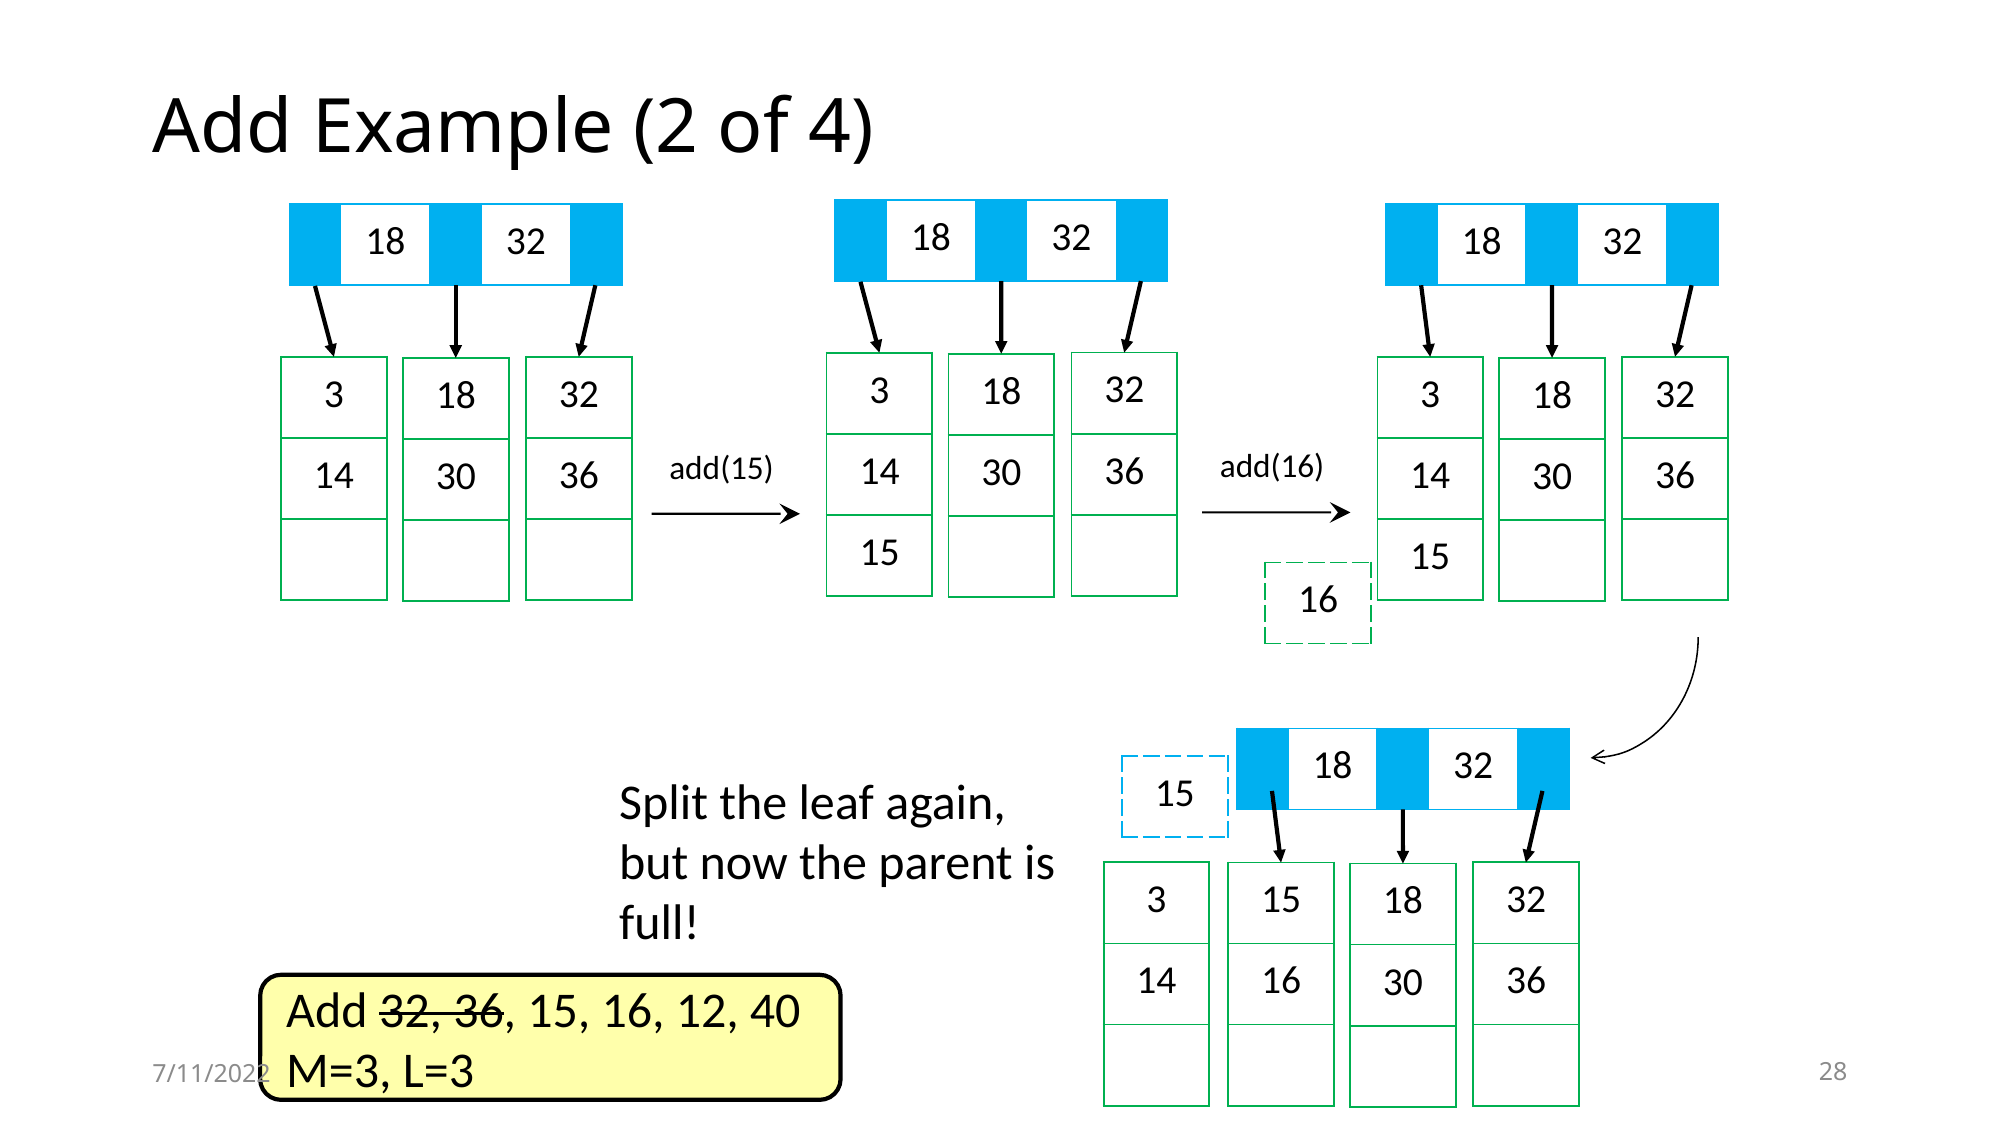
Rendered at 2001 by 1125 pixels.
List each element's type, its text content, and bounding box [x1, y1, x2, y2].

table_cell 30 [1500, 440, 1604, 519]
table_header [1117, 201, 1166, 280]
table_header 18 [1438, 205, 1525, 284]
table_header 18 [1351, 864, 1455, 944]
table_header [431, 205, 480, 284]
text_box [578, 285, 596, 357]
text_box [1124, 281, 1141, 353]
table_cell 30 [404, 440, 508, 519]
table_cell 15 [827, 516, 931, 595]
table_cell 36 [527, 439, 631, 518]
table_header [291, 205, 340, 284]
table_header 32 [527, 358, 631, 437]
table_cell [1229, 1025, 1333, 1105]
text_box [1675, 285, 1692, 357]
table_cell [1474, 1025, 1578, 1042]
table_cell 16 [1229, 944, 1333, 1024]
text_box Split the leaf again, but now the parent is full! [604, 762, 1077, 957]
table_header 32 [1027, 201, 1116, 280]
table_header [1527, 205, 1576, 284]
table_header [1238, 729, 1287, 809]
table_header 15 [1229, 863, 1333, 943]
table_cell [404, 521, 508, 600]
table_header 18 [1289, 729, 1376, 809]
slide_number 28 [1412, 1042, 1863, 1103]
title Add Example (2 of 4) [137, 59, 1863, 198]
table_cell 14 [827, 435, 931, 514]
table_header 3 [1105, 863, 1208, 943]
table_header 3 [1378, 358, 1482, 437]
text_box Add 32, 36, 15, 16, 12, 40 M=3, L=3 [260, 974, 841, 1100]
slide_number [137, 1042, 588, 1103]
table_header 18 [404, 359, 508, 438]
table_header [1519, 729, 1568, 809]
table_cell 36 [1072, 435, 1176, 514]
table_header 32 [1429, 729, 1517, 809]
text_box [779, 503, 801, 525]
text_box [1525, 790, 1543, 863]
table_cell 36 [1474, 944, 1578, 1024]
table_header [572, 205, 621, 284]
table_cell [1072, 516, 1176, 595]
table_cell 14 [282, 439, 386, 518]
table_header 18 [1500, 359, 1604, 438]
table_header 16 [1265, 563, 1371, 644]
table_cell [1351, 1027, 1455, 1106]
table_header 32 [1474, 863, 1578, 943]
table_cell 30 [949, 436, 1053, 515]
table_header 32 [482, 205, 570, 284]
table_cell [282, 520, 386, 599]
table_header 3 [827, 354, 931, 433]
table_header [1387, 205, 1436, 284]
table_header 15 [1122, 756, 1228, 837]
table_header [836, 201, 885, 280]
table_header 32 [1072, 353, 1176, 433]
table_header [976, 201, 1025, 280]
table_cell [1623, 520, 1727, 599]
table_header [1668, 205, 1717, 284]
text_box [1329, 502, 1351, 523]
table_cell 14 [1378, 439, 1482, 518]
table_cell 36 [1623, 439, 1727, 518]
table_cell 14 [1105, 944, 1208, 1024]
table_cell [949, 517, 1053, 596]
table_cell 30 [1351, 945, 1455, 1025]
text_box [1590, 637, 1699, 765]
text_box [1272, 790, 1282, 863]
table_header 3 [282, 358, 386, 437]
table_header [1378, 729, 1427, 809]
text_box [314, 285, 334, 357]
table_cell 15 [1378, 520, 1482, 599]
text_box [1421, 285, 1431, 357]
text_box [860, 281, 880, 353]
table_header 18 [887, 201, 975, 280]
table_cell [1105, 1025, 1208, 1105]
table_header 18 [341, 205, 429, 284]
text_box add(16) [1205, 437, 1340, 492]
table_cell [527, 520, 631, 599]
table_header 18 [949, 355, 1053, 434]
table_header 32 [1623, 358, 1727, 437]
table_header 32 [1578, 205, 1666, 284]
text_box add(15) [654, 438, 789, 494]
table_cell [1500, 521, 1604, 600]
